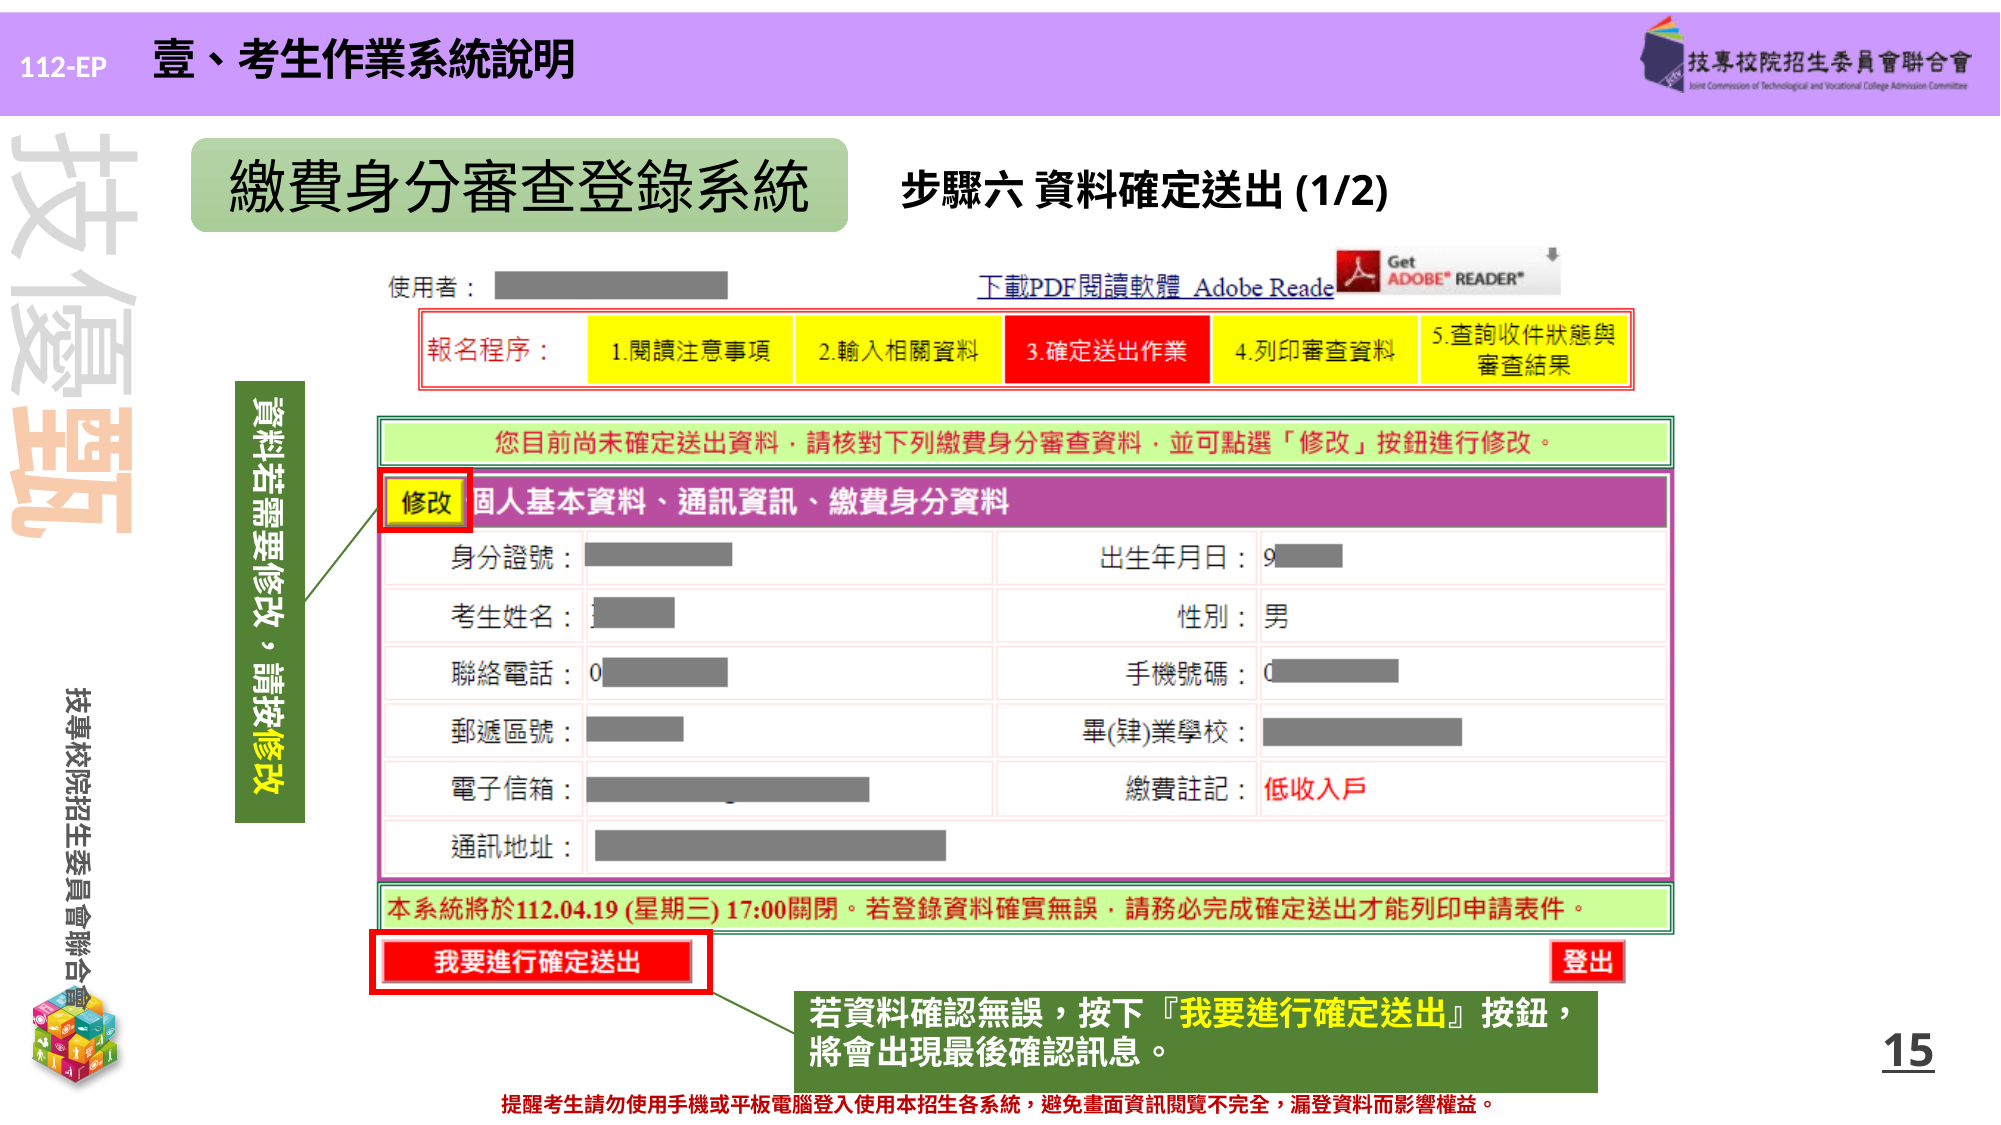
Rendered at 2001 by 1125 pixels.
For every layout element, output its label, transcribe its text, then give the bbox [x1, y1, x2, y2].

picture [358, 242, 1682, 991]
text_box 壹、考生作業系統說明 [137, 13, 1488, 109]
text_box 資料若需要修改，請按修改 [235, 381, 358, 823]
text_box 步驟六 資料確定送出(1/2) [884, 140, 1430, 242]
picture [21, 985, 129, 1094]
picture [1640, 15, 1972, 93]
text_box 若資料確認無誤，按下『我要進行確定送出』按鈕，將會出現最後確認訊息。 [711, 991, 1598, 1093]
text_box 繳費身分審查登錄系統 [190, 137, 849, 233]
